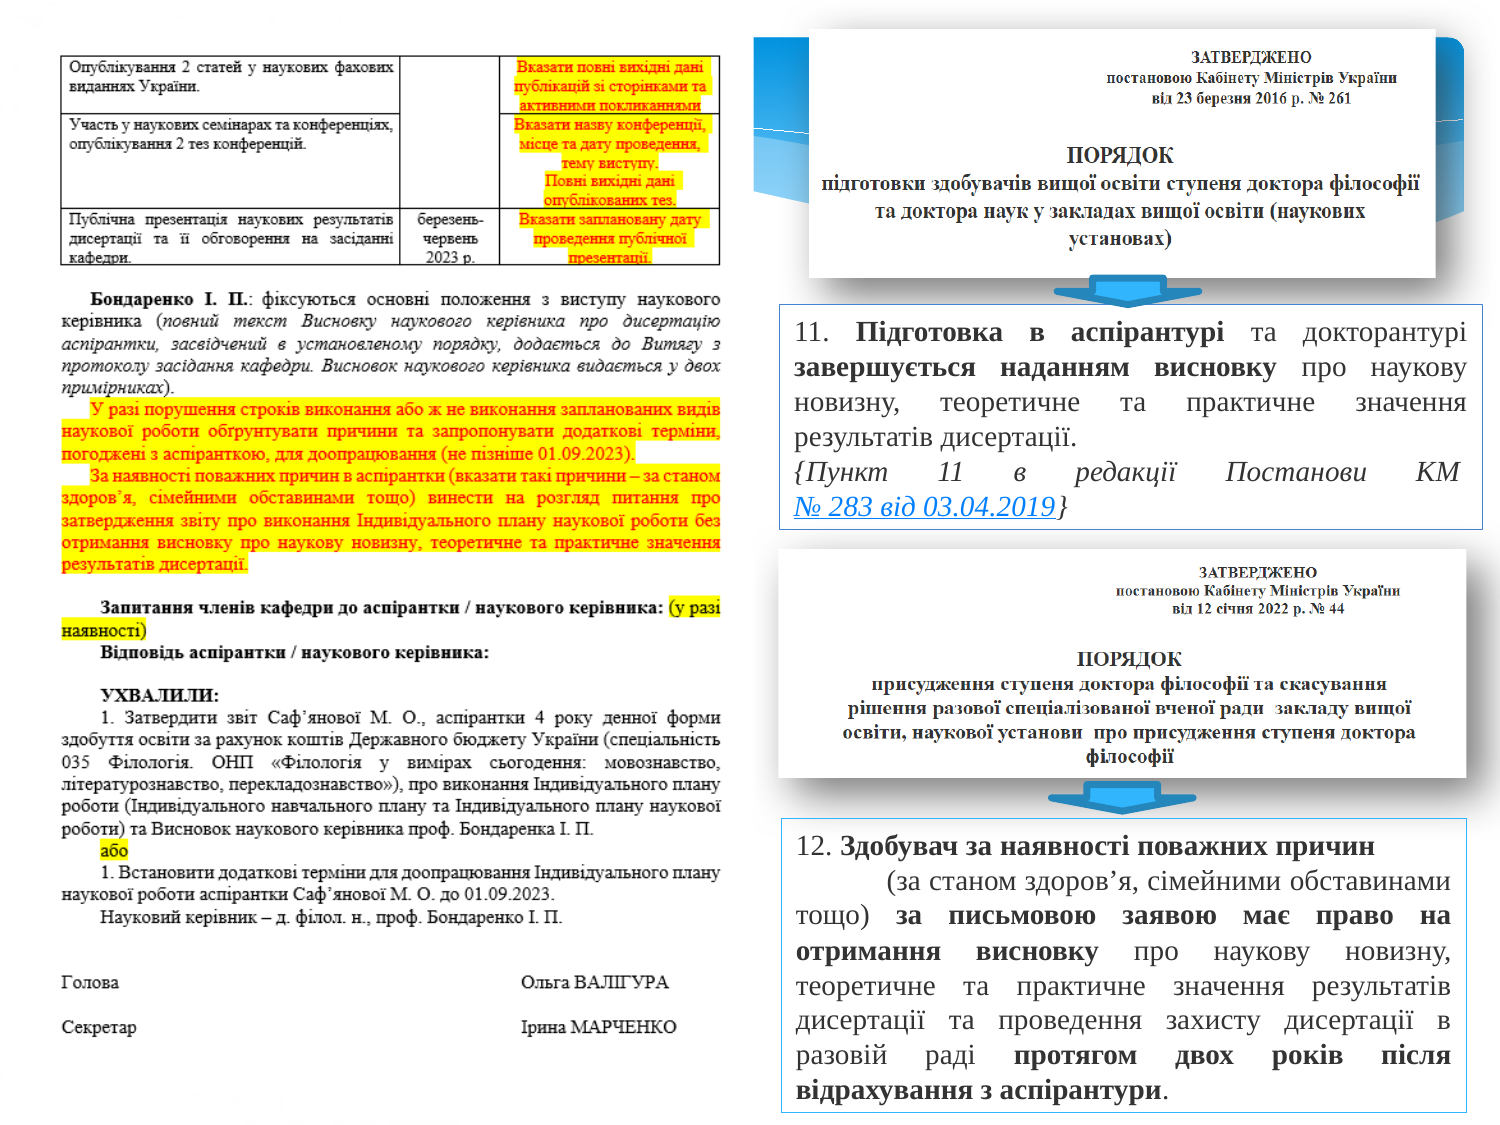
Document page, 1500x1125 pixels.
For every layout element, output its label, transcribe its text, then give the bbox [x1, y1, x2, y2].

text_box [1053, 291, 1203, 309]
text_box 11. Підготовка в аспірантурі та докторантурі завершується наданням висновку про наукову новизну, теоретичне та практичне значення результатів дисертації. {Пункт 11 в редакції Постанови КМ № 283 від 03.04.2019} [776, 301, 1486, 533]
picture [0, 2, 754, 1125]
picture [807, 29, 1436, 279]
text_box [1047, 790, 1197, 815]
text_box 12. Здобувач за наявності поважних причин (за станом здоров’я, сімейними обставинами тощо) за письмовою заявою має право на отримання висновку про наукову новизну, теоретичне та практичне значення результатів дисертації та проведення захисту дисертації в разовій раді протягом двох років після відрахування з аспірантури. [781, 818, 1467, 1113]
picture [777, 549, 1467, 778]
